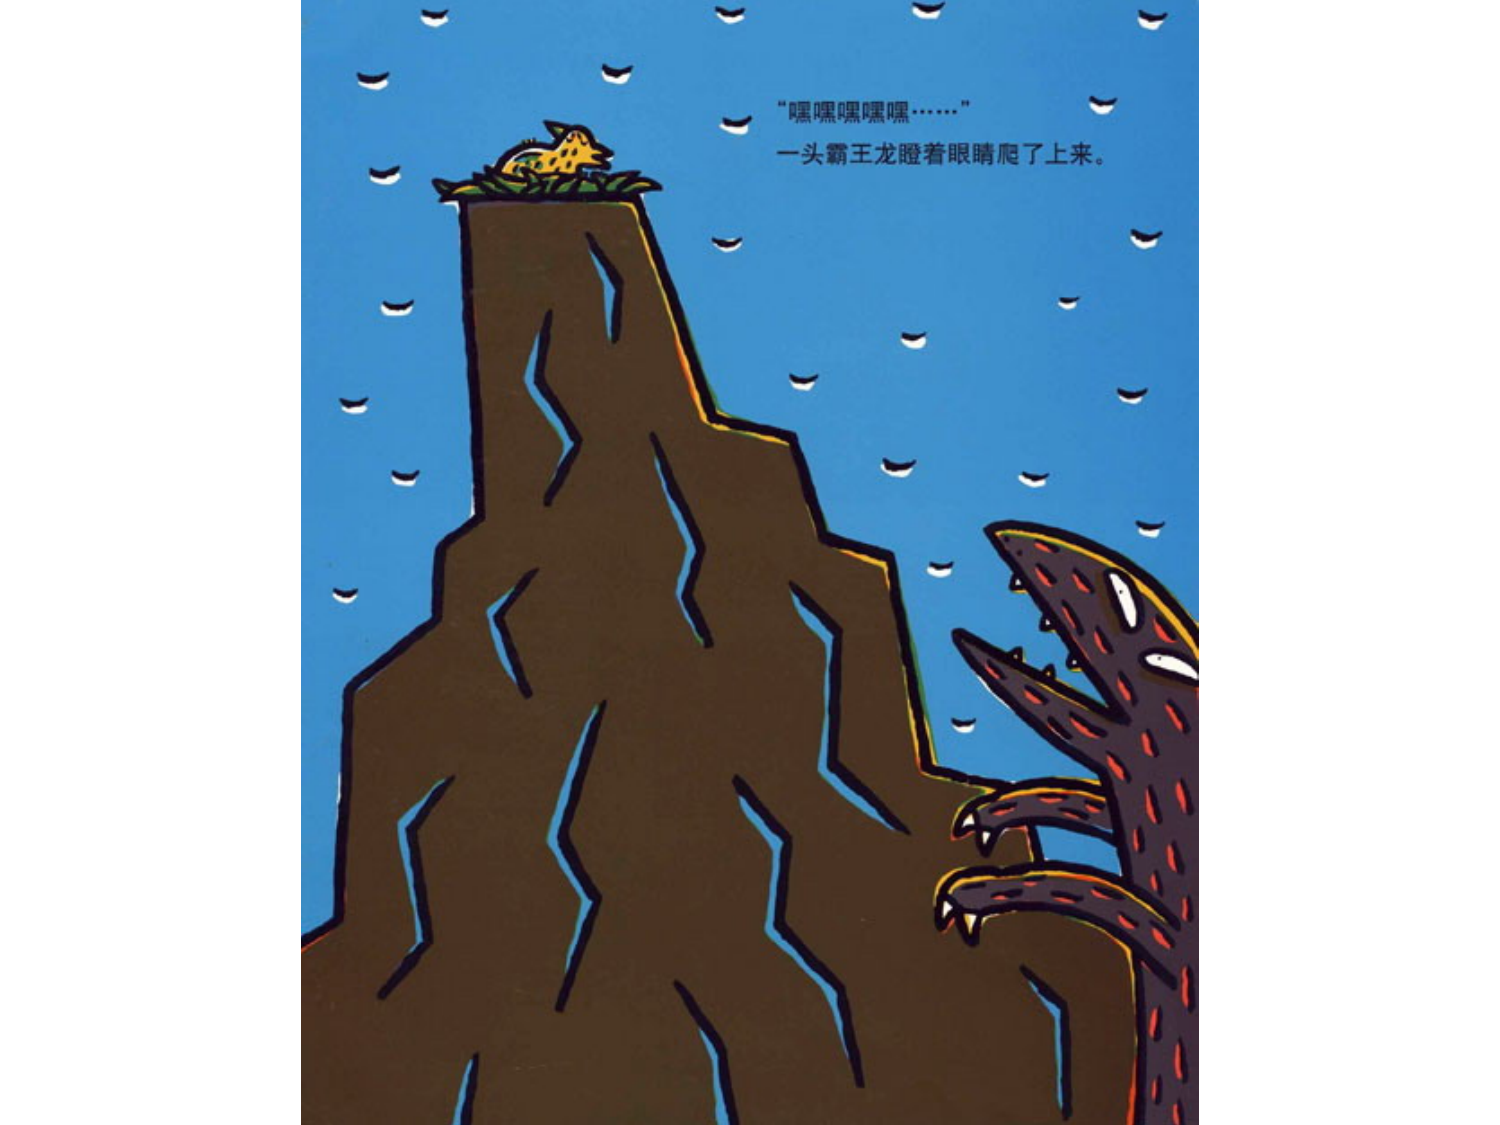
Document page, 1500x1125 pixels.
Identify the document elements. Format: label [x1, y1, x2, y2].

picture [300, 0, 1200, 1125]
